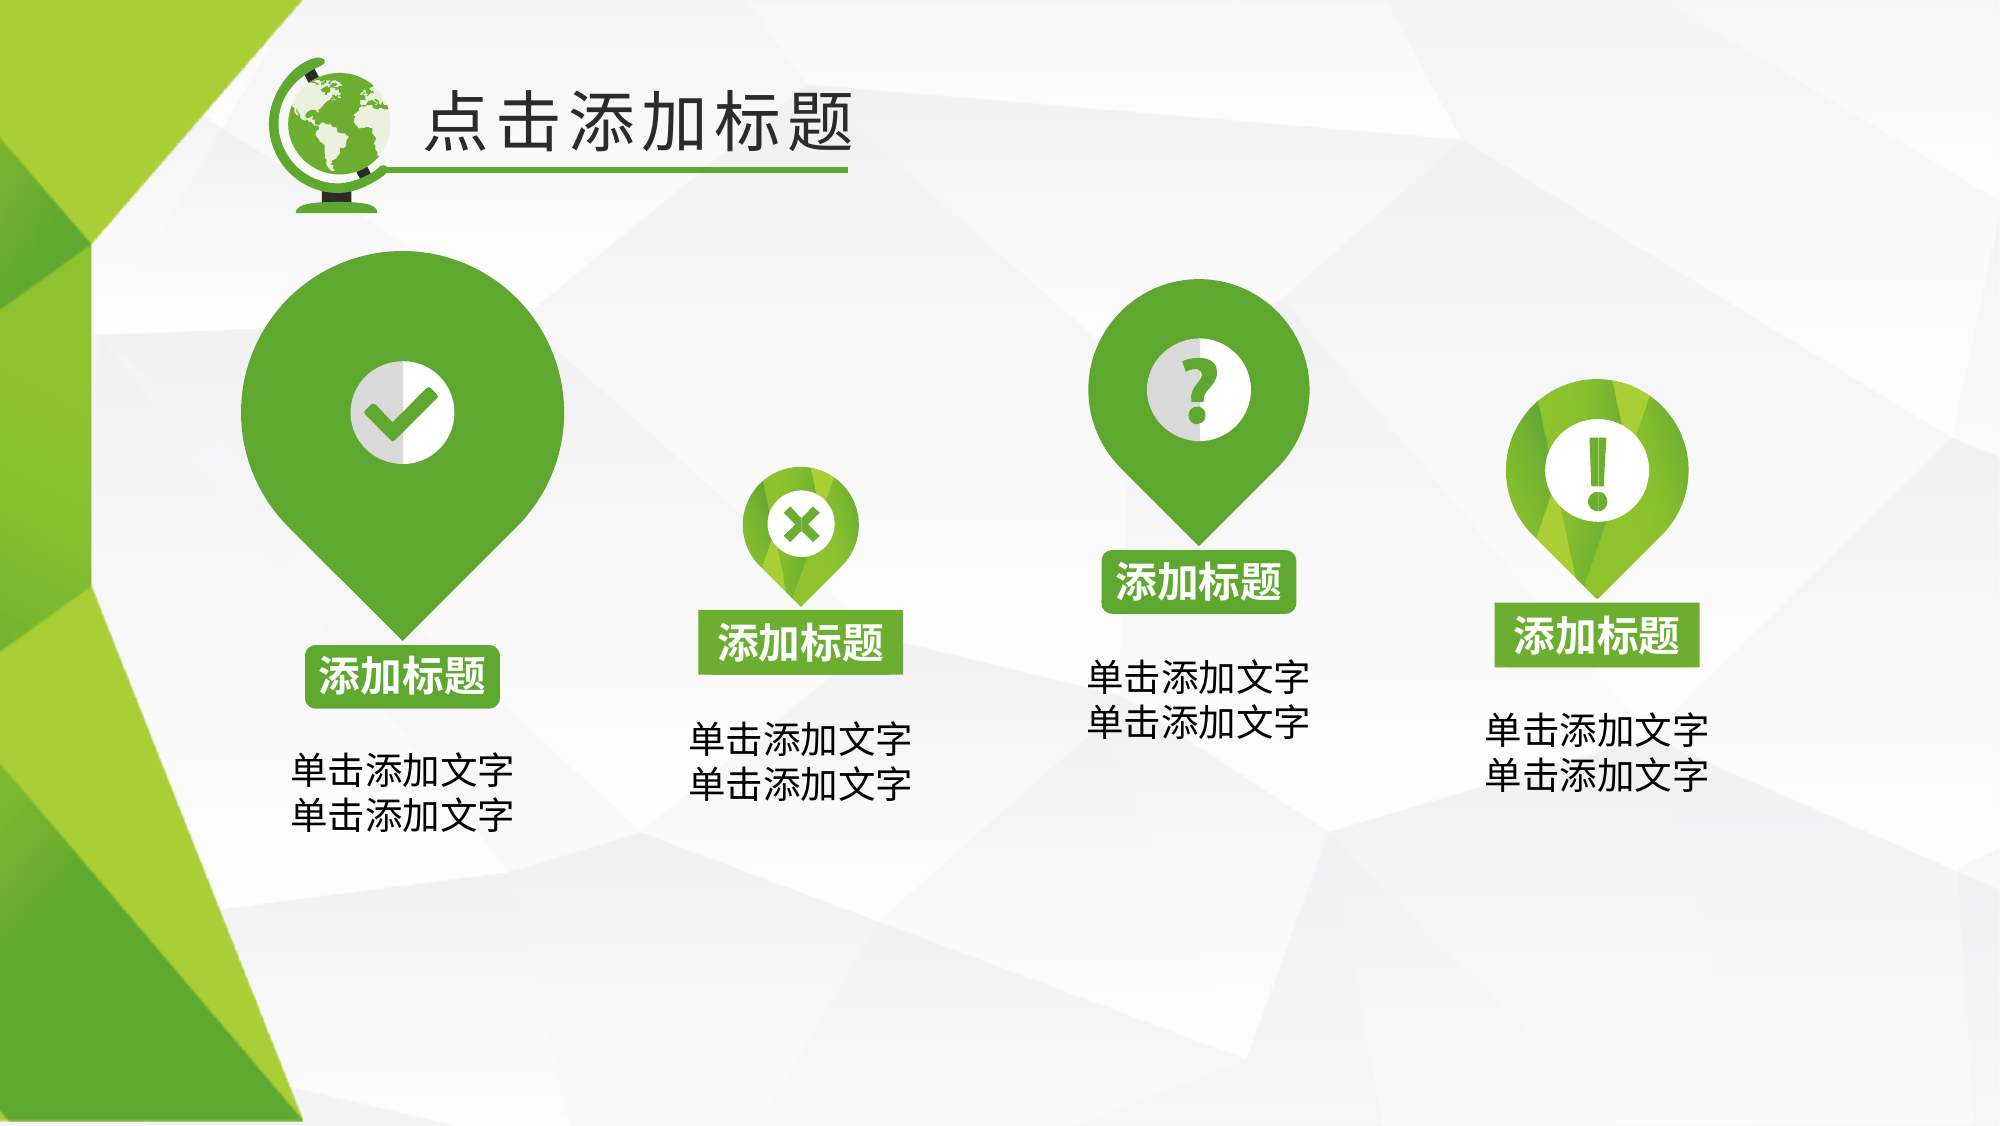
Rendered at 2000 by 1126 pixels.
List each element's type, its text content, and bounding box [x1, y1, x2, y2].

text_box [1505, 378, 1689, 562]
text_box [698, 609, 904, 679]
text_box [268, 56, 905, 214]
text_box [299, 642, 506, 712]
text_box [1494, 602, 1700, 671]
text_box 单击添加文字 单击添加文字 [1397, 699, 1798, 804]
text_box 单击添加文字 单击添加文字 [998, 646, 1399, 752]
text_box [742, 466, 859, 584]
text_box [1096, 547, 1302, 617]
text_box 单击添加文字 单击添加文字 [202, 739, 603, 845]
picture [0, 0, 2000, 1126]
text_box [1088, 278, 1310, 501]
text_box 单击添加文字 单击添加文字 [600, 708, 1001, 814]
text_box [240, 250, 565, 575]
